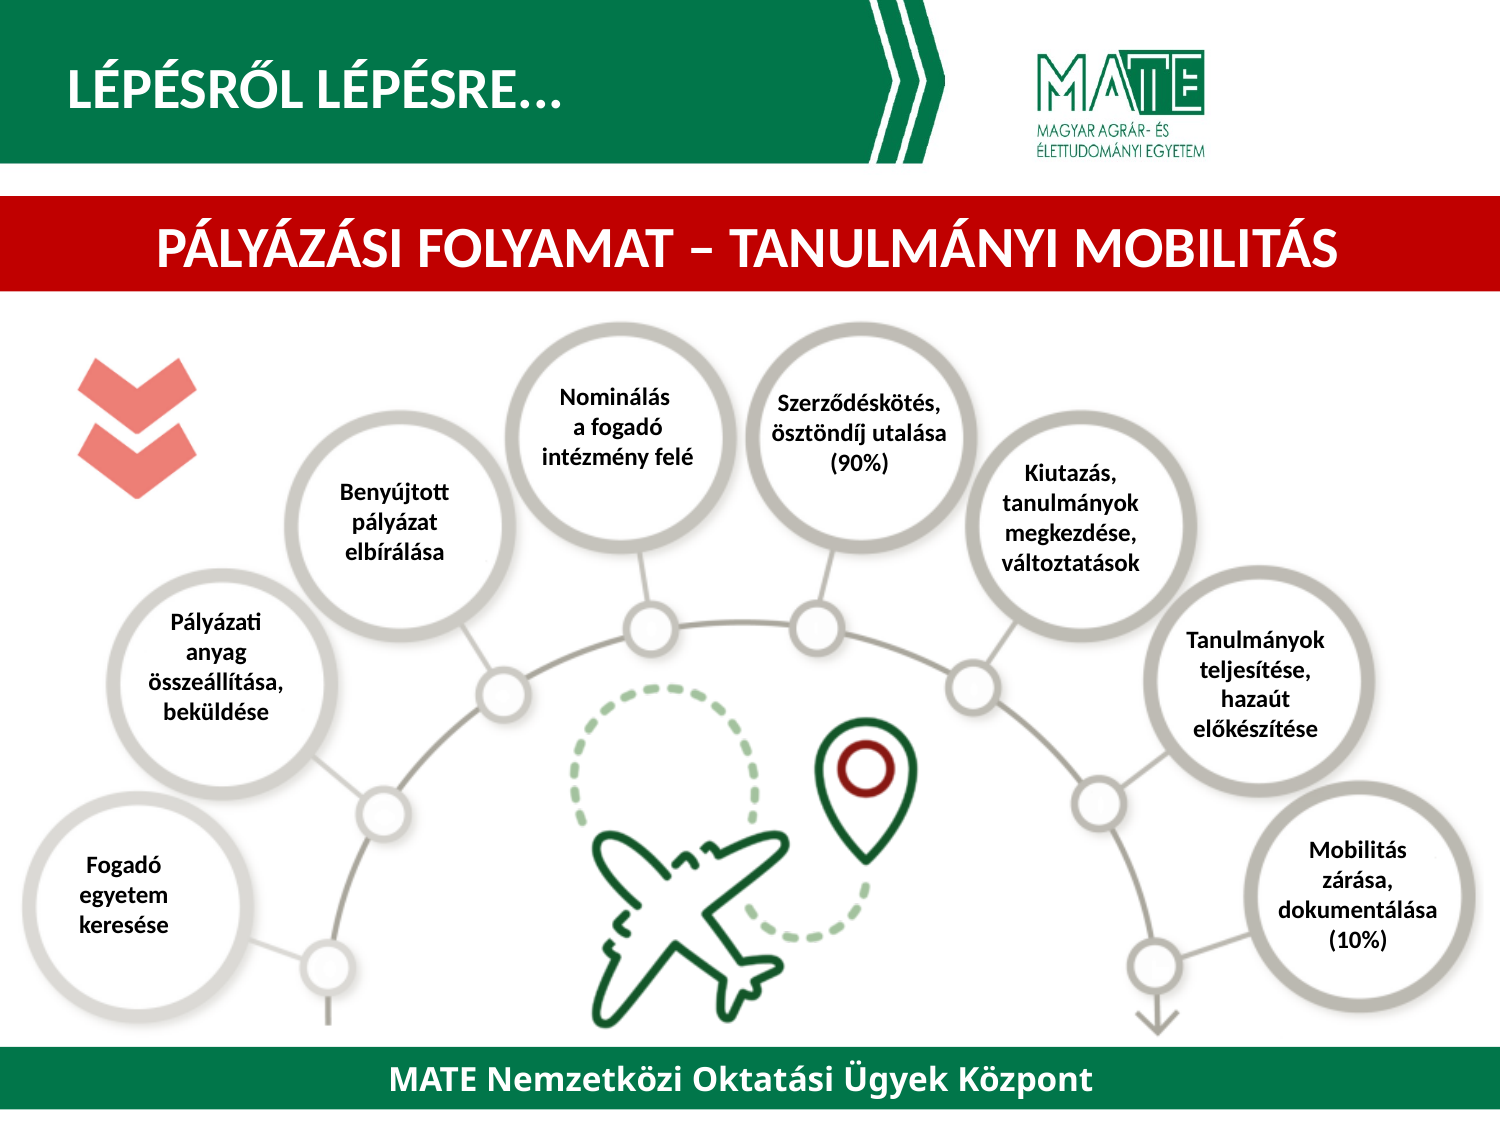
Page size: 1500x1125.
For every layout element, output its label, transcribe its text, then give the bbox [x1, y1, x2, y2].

picture [0, 1110, 1500, 1125]
text_box PÁLYÁZÁSI FOLYAMAT – tanulmányi mobilitás [0, 196, 1500, 292]
text_box LÉPÉSRŐL LÉPÉSRE... [0, 42, 904, 161]
picture [0, 292, 1500, 1062]
picture [0, 0, 1500, 196]
slide_number MATE Nemzetközi Oktatási Ügyek Központ [0, 1046, 1500, 1110]
